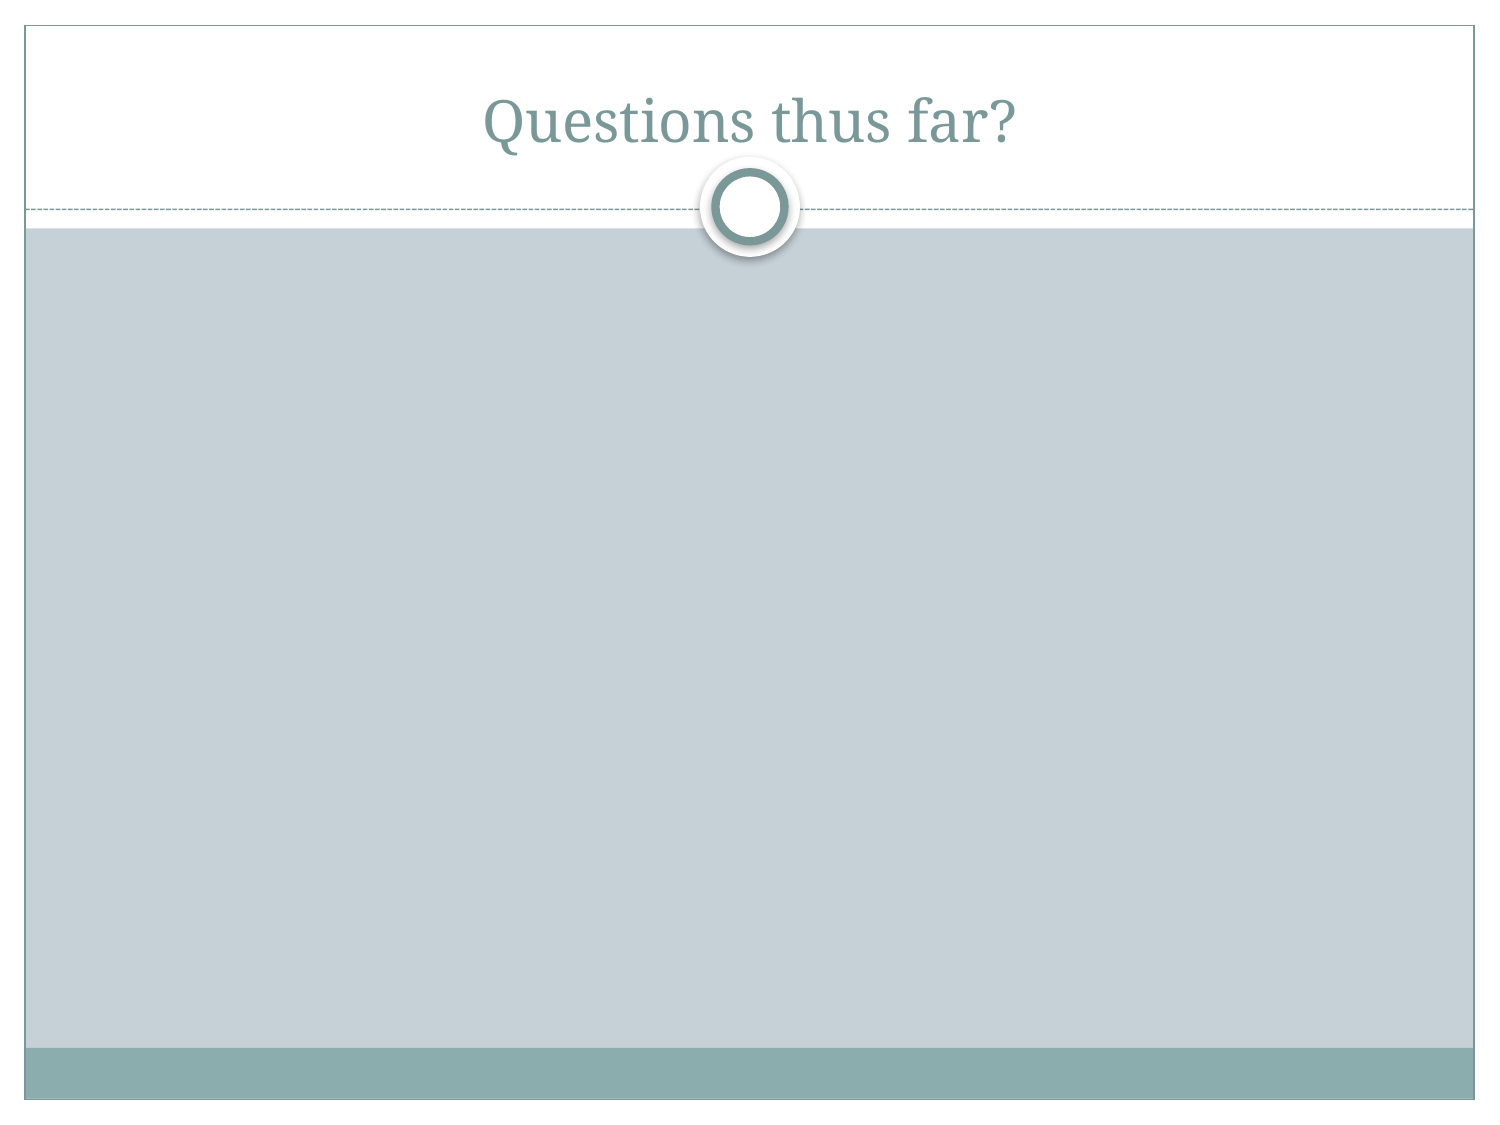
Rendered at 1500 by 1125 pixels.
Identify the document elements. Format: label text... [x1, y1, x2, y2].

title Questions thus far? [49, 37, 1450, 162]
